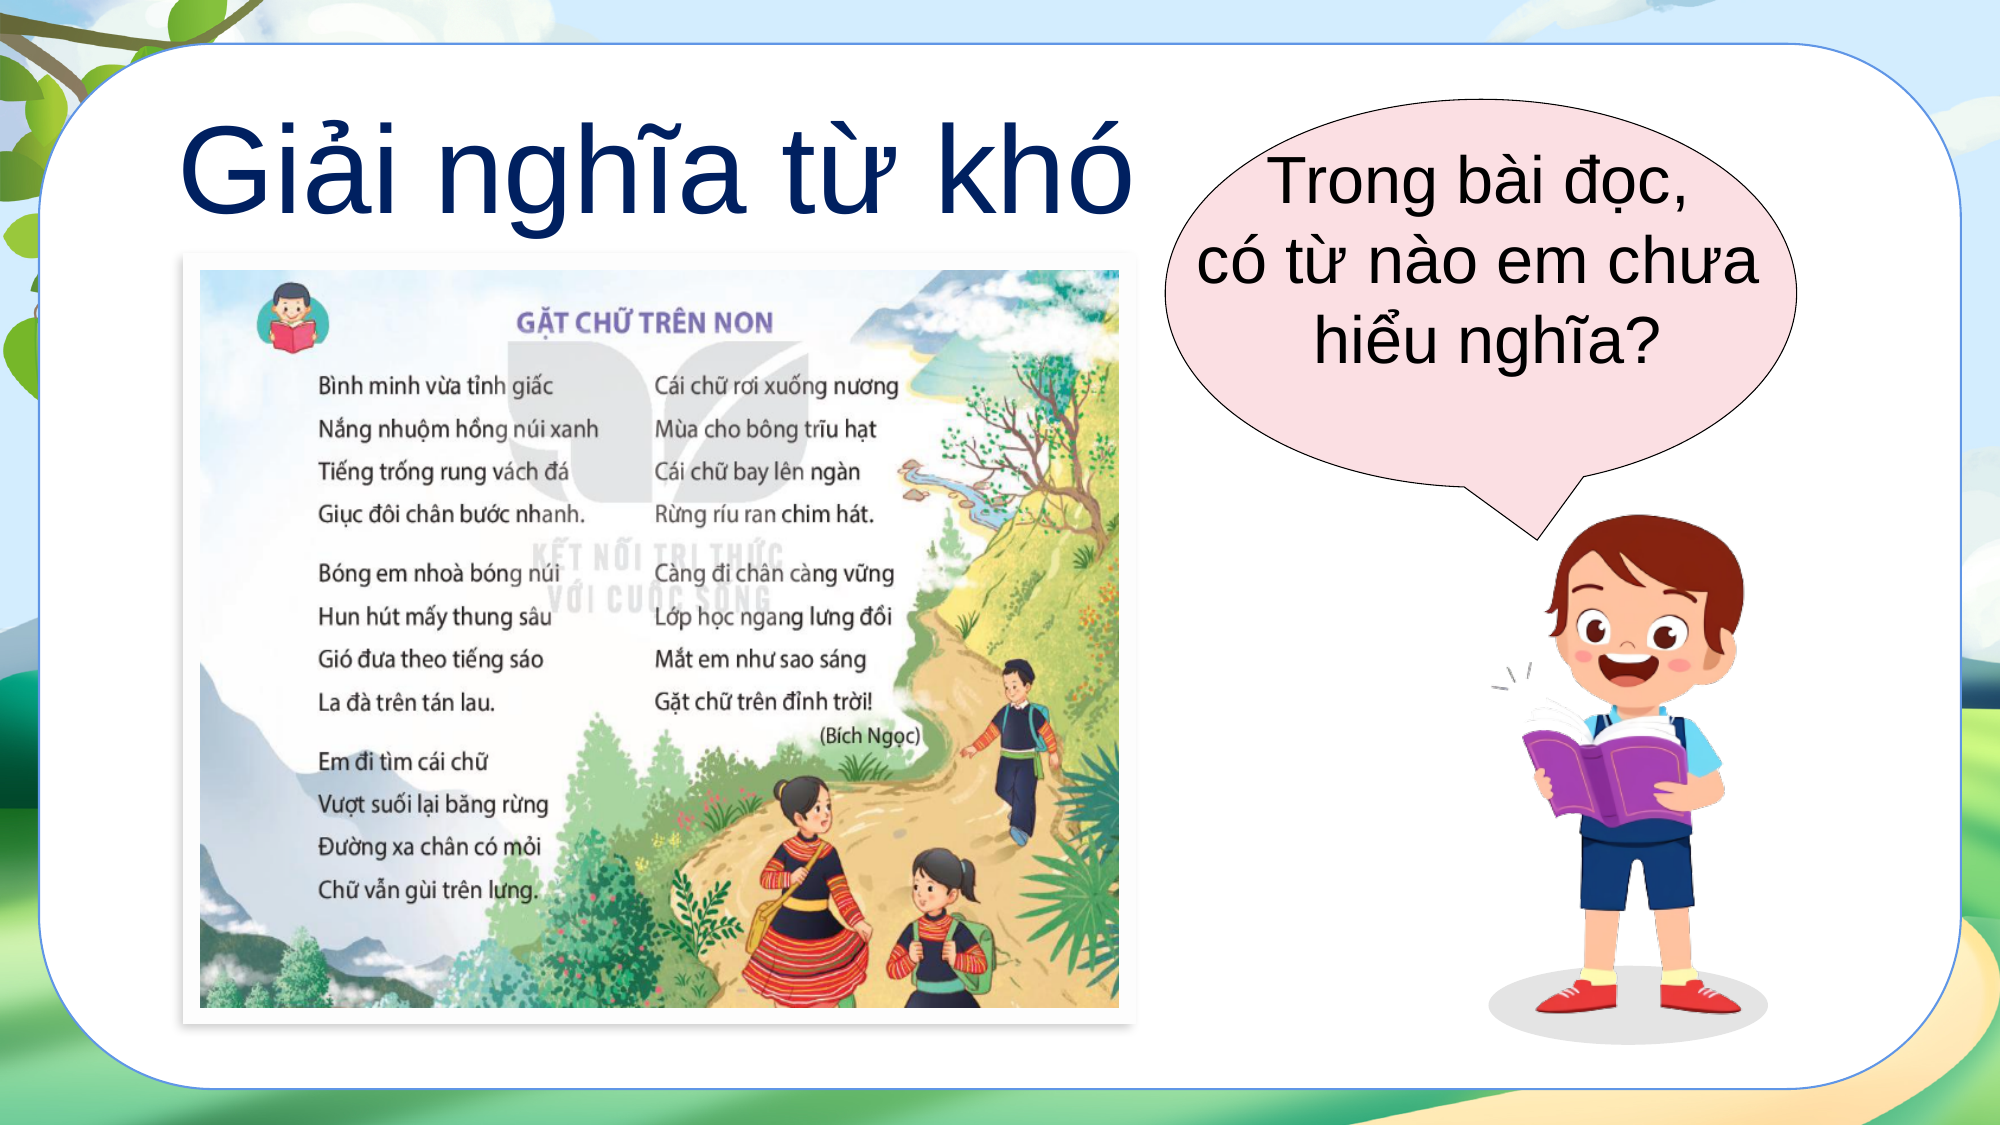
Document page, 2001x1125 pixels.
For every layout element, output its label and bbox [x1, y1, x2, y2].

picture [0, 0, 2000, 1125]
text_box [1165, 99, 1804, 488]
text_box [1342, 466, 1937, 1061]
